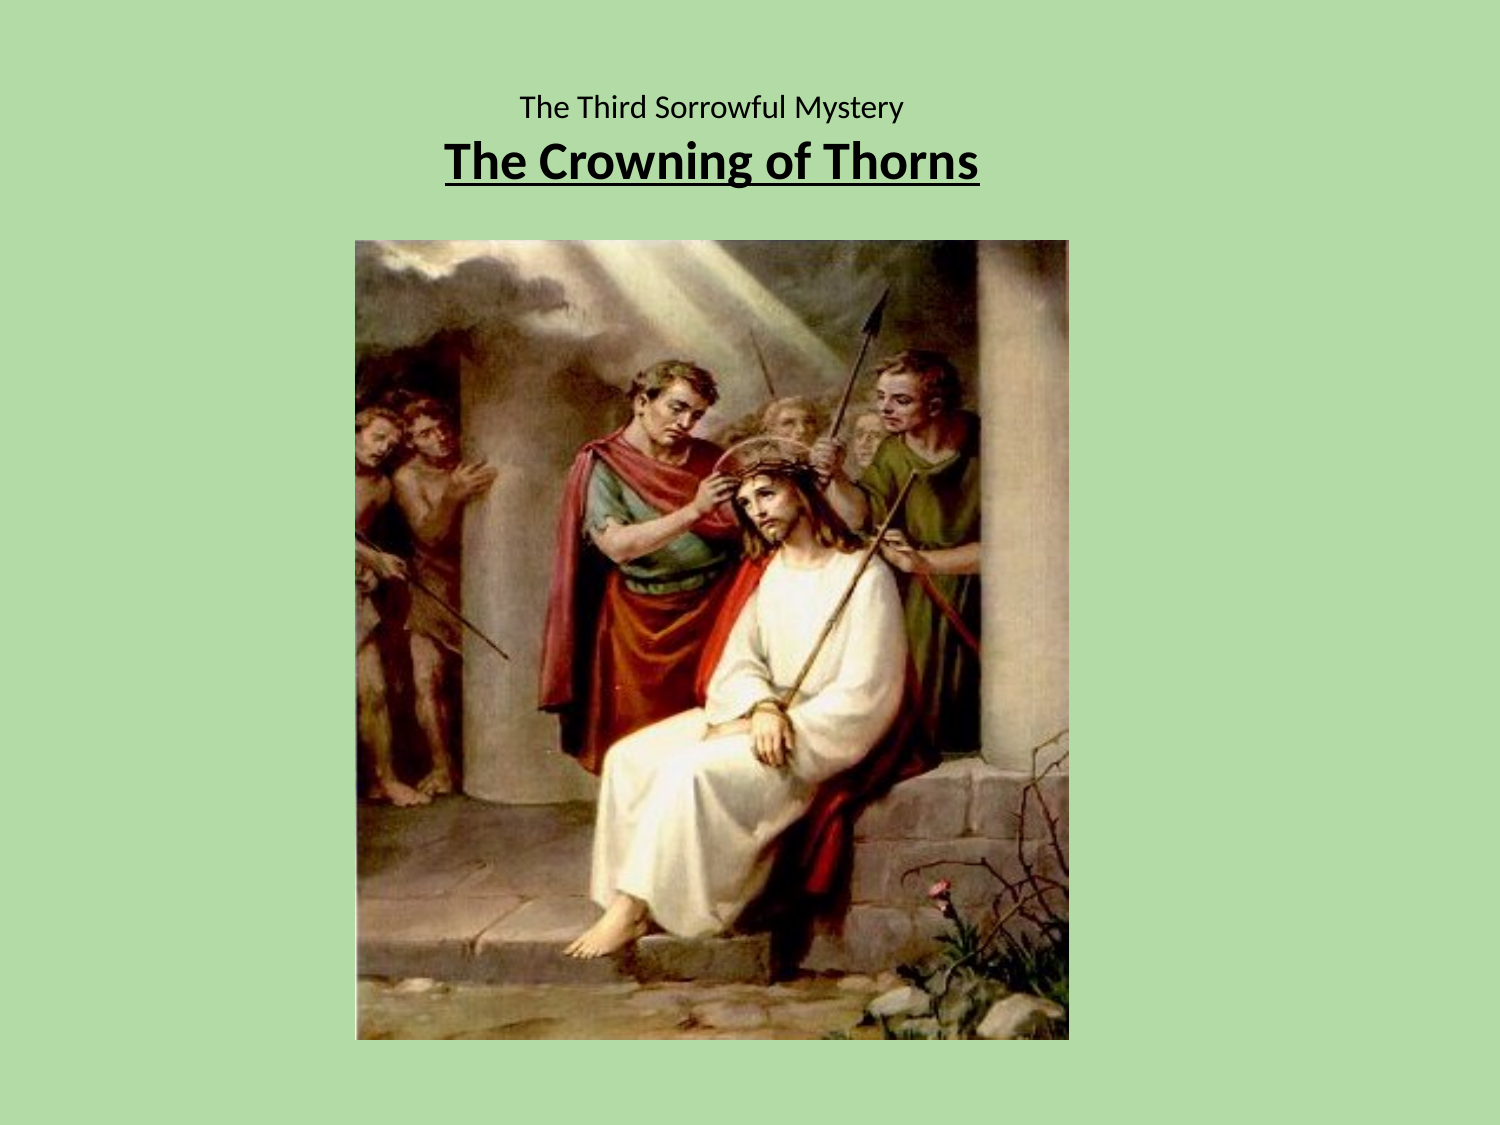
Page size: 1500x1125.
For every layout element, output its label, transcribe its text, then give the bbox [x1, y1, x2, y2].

text_box The Third Sorrowful Mystery The Crowning of Thorns [416, 78, 1008, 198]
picture [355, 239, 1069, 1040]
